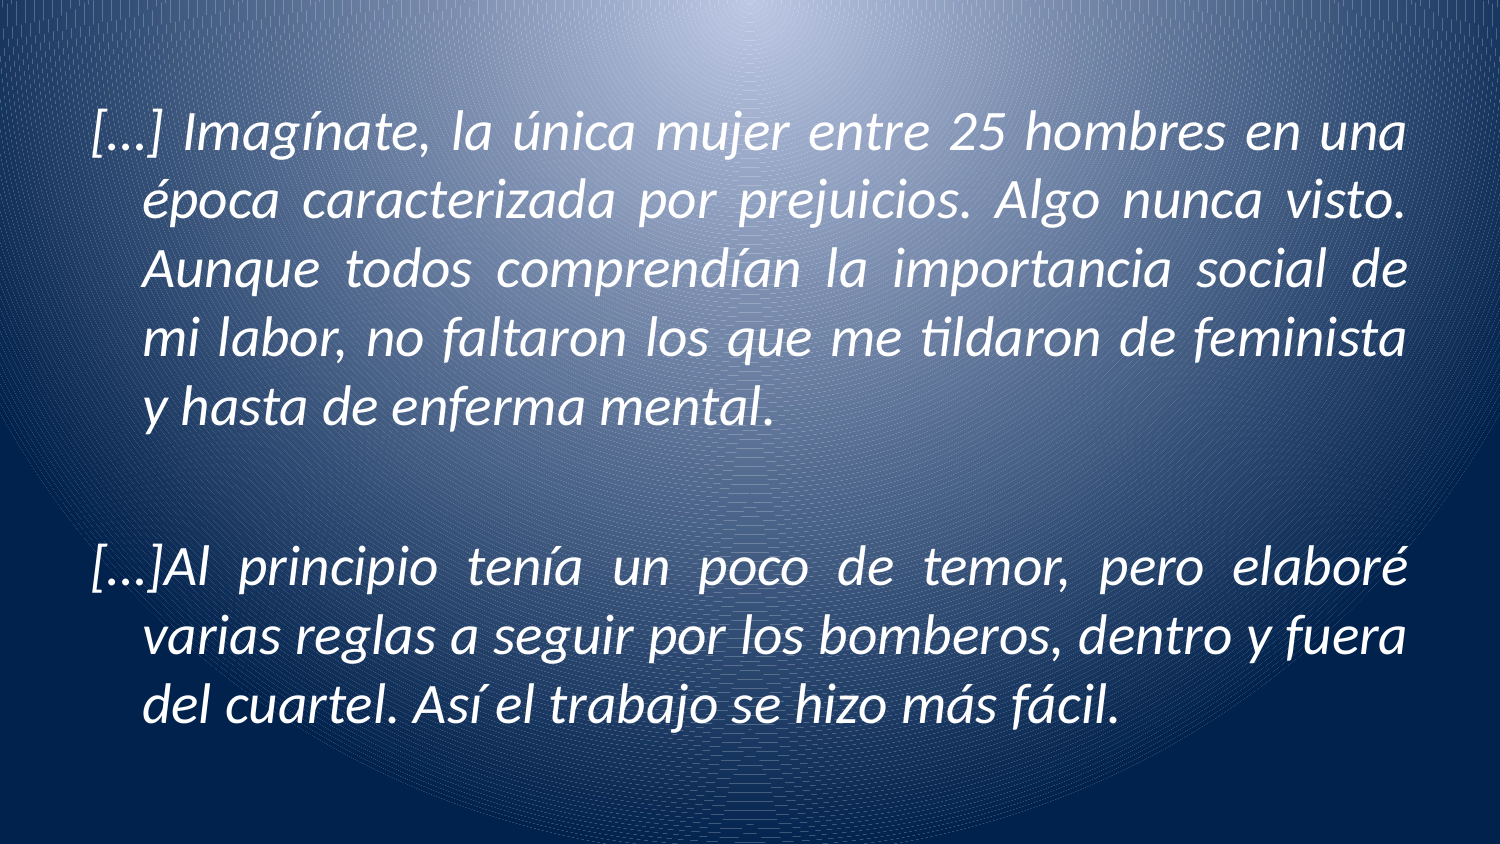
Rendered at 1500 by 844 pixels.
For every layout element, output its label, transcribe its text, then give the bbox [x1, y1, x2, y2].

list […] Imagínate, la única mujer entre 25 hombres en una época caracterizada por prejuicios. Algo nunca visto. Aunque todos comprendían la importancia social de mi labor, no faltaron los que me tildaron de feminista y hasta de enferma mental. […]Al principio tenía un poco de temor, pero elaboré varias reglas a seguir por los bomberos, dentro y fuera del cuartel. Así el trabajo se hizo más fácil. [75, 85, 1425, 754]
